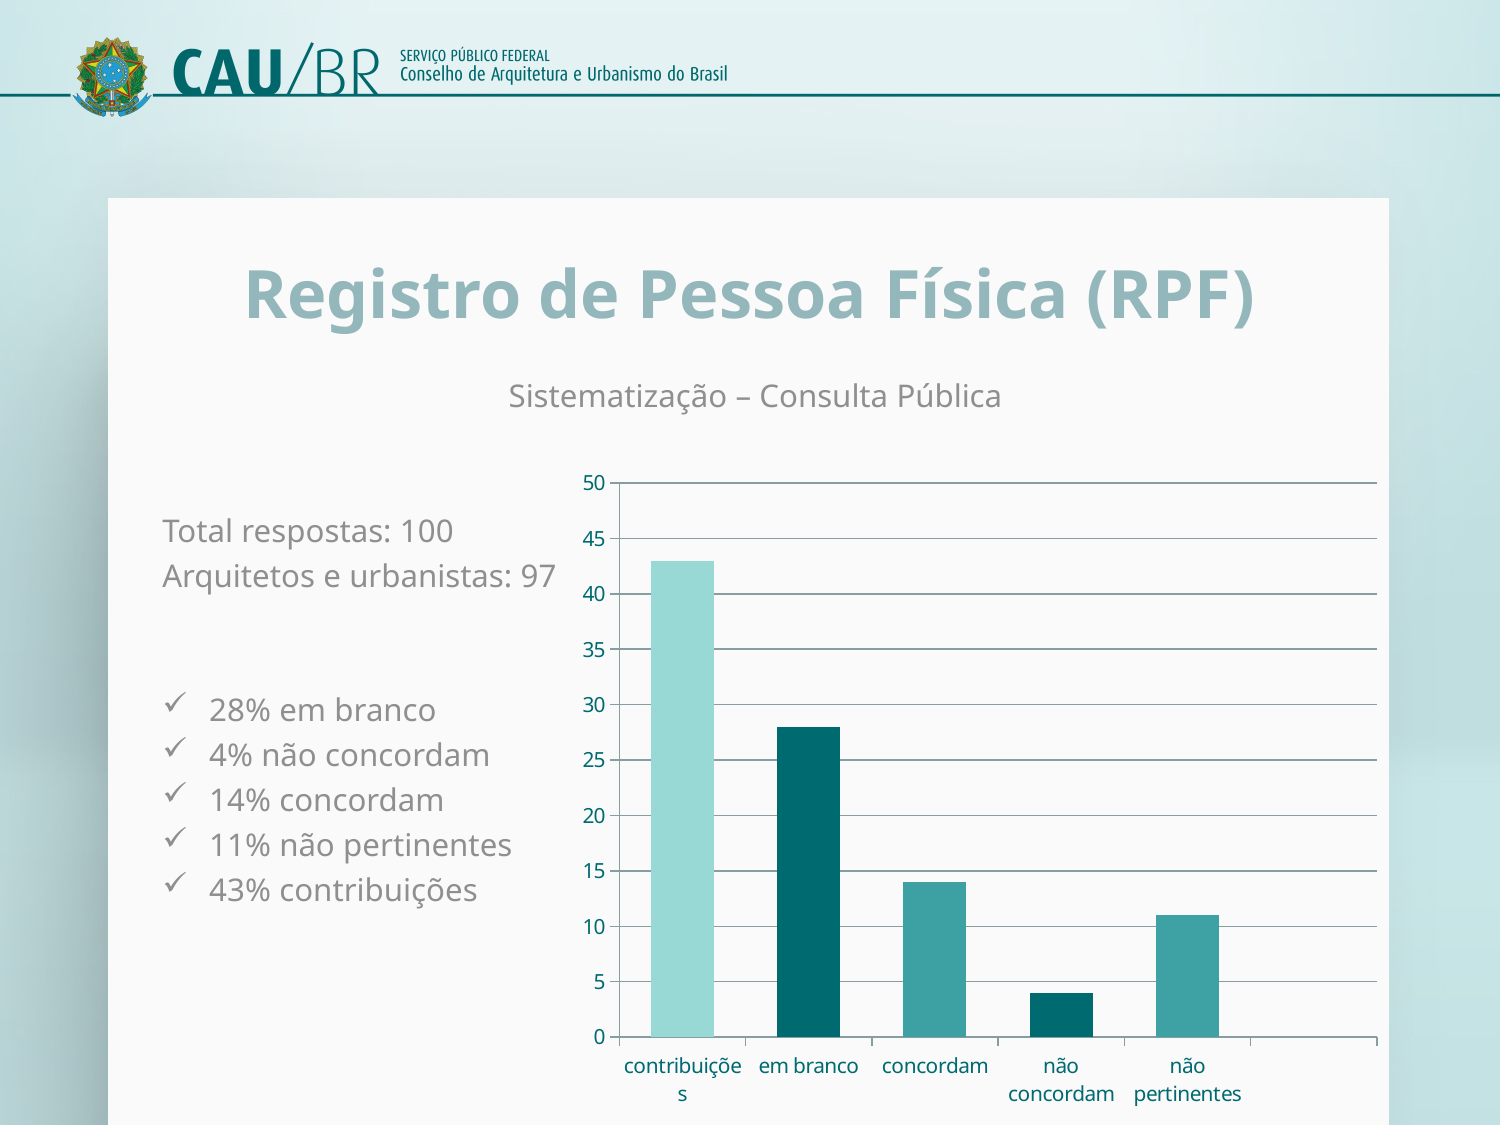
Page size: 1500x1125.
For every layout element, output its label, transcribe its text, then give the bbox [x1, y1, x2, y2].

picture [0, 0, 1500, 1125]
text_box Sistematização – Consulta Pública Total respostas: 100 Arquitetos e urbanistas: 97 28% em branco 4% não concordam 14% concordam 11% não pertinentes 43% contribuições [147, 361, 1365, 915]
text_box Registro de Pessoa Física (RPF) [112, 244, 1388, 339]
chart [501, 374, 1459, 1125]
